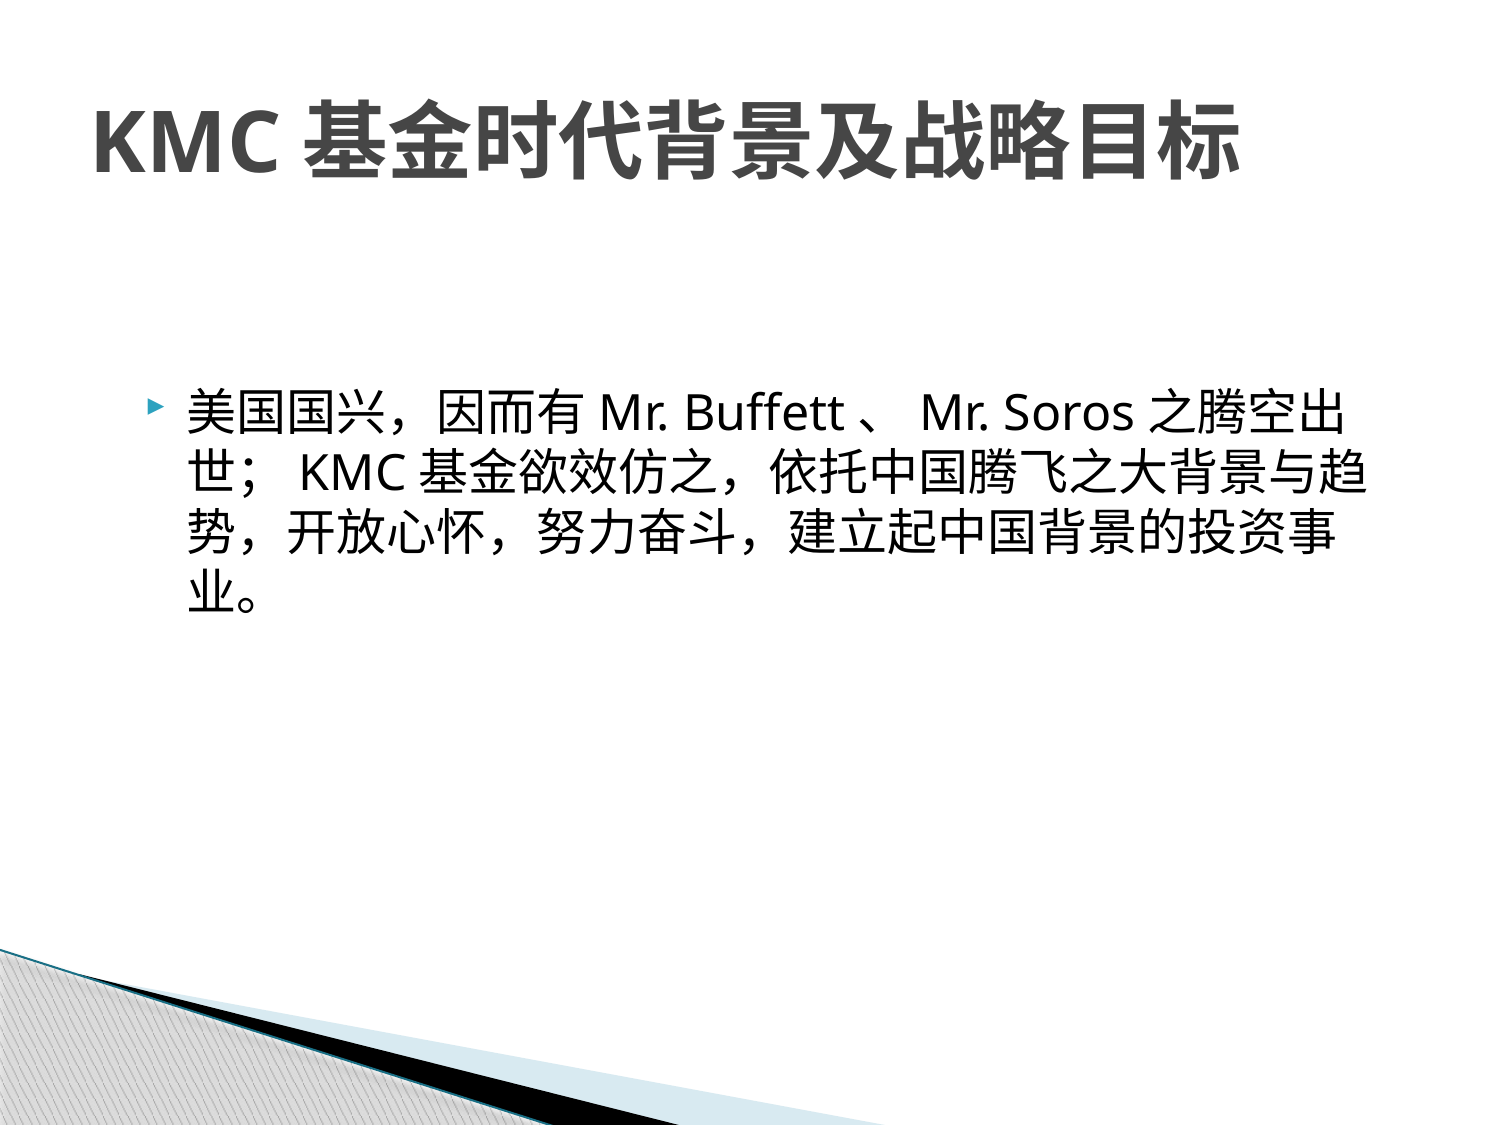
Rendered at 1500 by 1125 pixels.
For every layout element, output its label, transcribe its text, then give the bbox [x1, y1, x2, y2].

title KMC基金时代背景及战略目标 [75, 45, 1425, 233]
list 美国国兴，因而有Mr. Buffett、Mr. Soros之腾空出世；KMC基金欲效仿之，依托中国腾飞之大背景与趋势，开放心怀，努力奋斗，建立起中国背景的投资事业。 [112, 373, 1400, 728]
